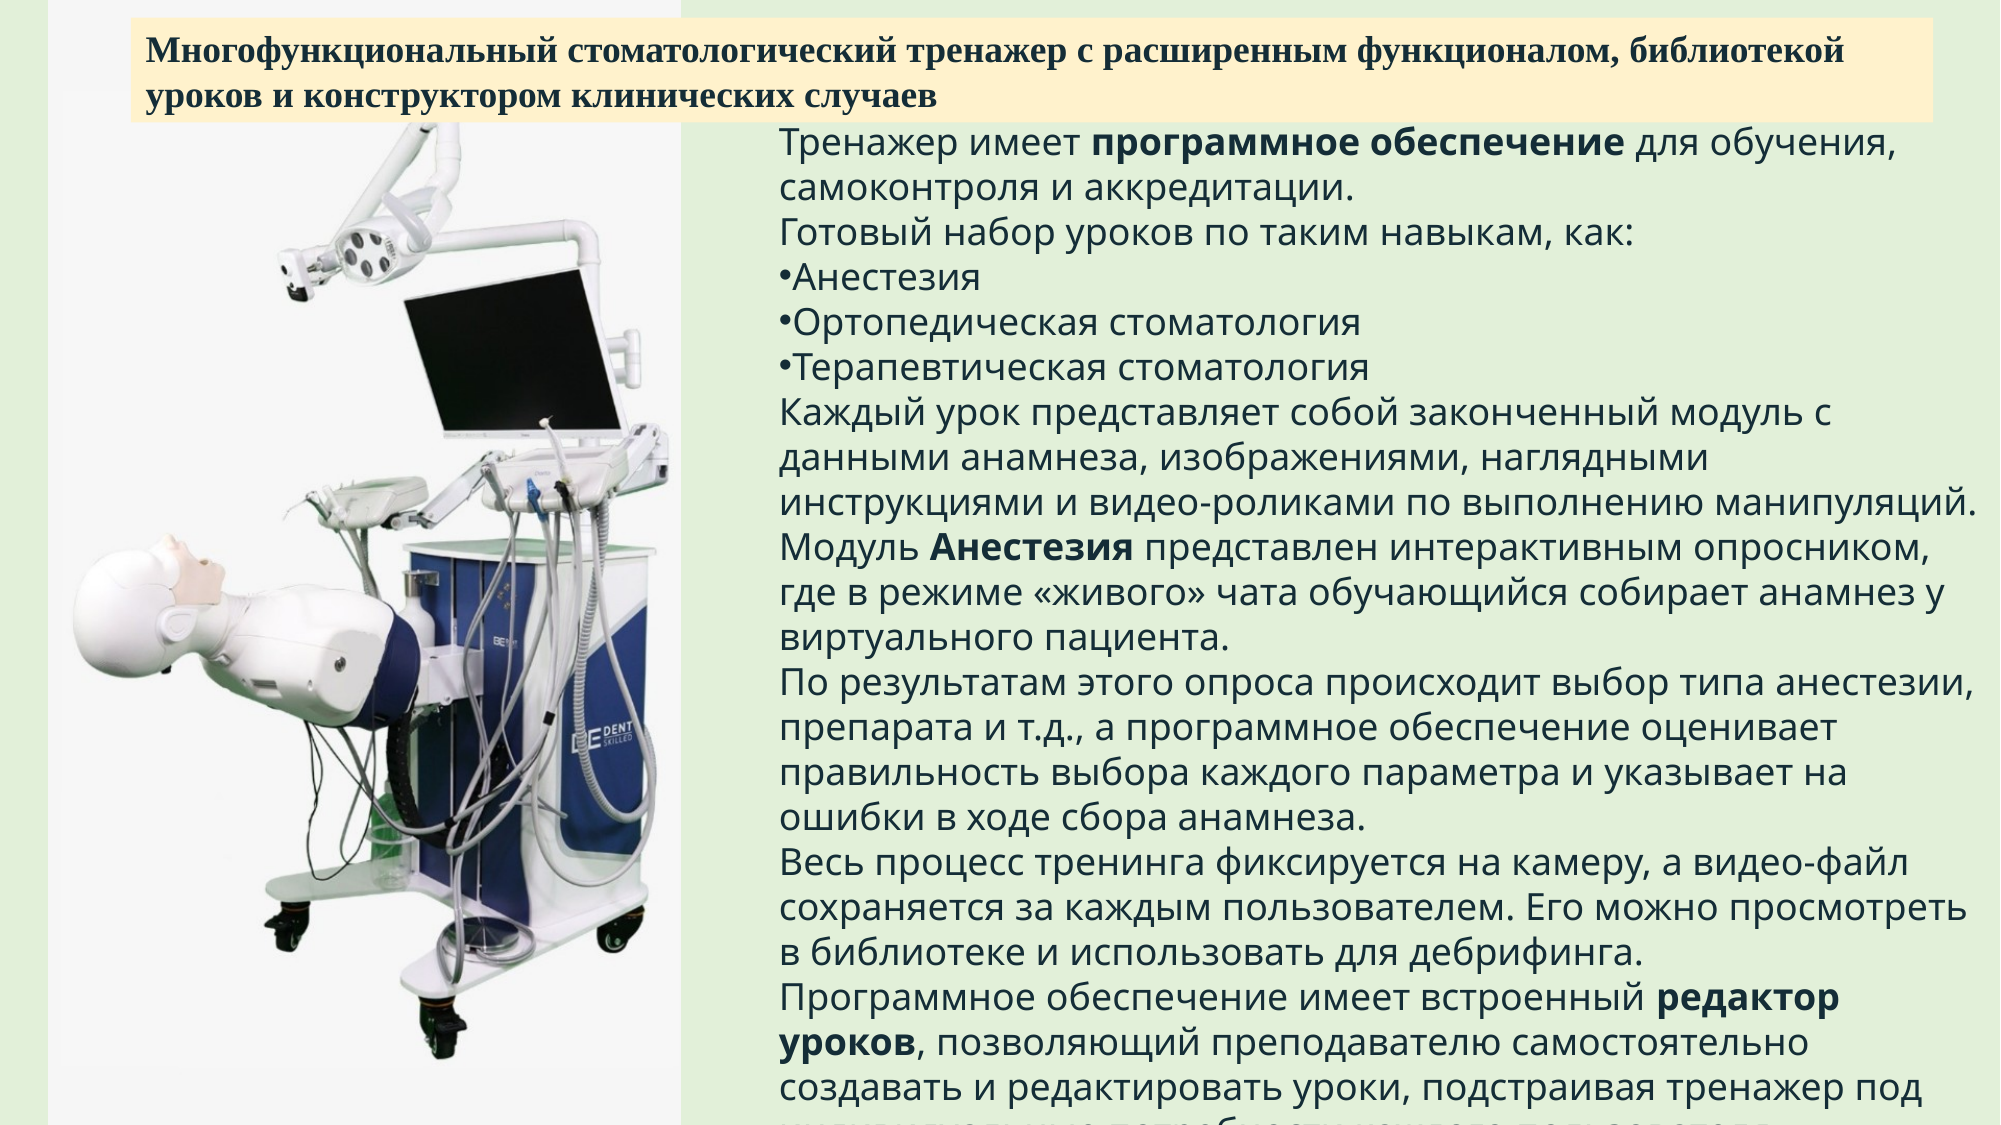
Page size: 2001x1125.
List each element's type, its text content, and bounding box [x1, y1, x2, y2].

text_box Тренажер имеет программное обеспечение для обучения, самоконтроля и аккредитации. Готовый набор уроков по таким навыкам, как: Анестезия Ортопедическая стоматология Терапевтическая стоматология Каждый урок представляет собой законченный модуль с данными анамнеза, изображениями, наглядными инструкциями и видео-роликами по выполнению манипуляций. Модуль Анестезия представлен интерактивным опросником, где в режиме «живого» чата обучающийся собирает анамнез у виртуального пациента. По результатам этого опроса происходит выбор типа анестезии, препарата и т.д., а программное обеспечение оценивает правильность выбора каждого параметра и указывает на ошибки в ходе сбора анамнеза. Весь процесс тренинга фиксируется на камеру, а видео-файл сохраняется за каждым пользователем. Его можно просмотреть в библиотеке и использовать для дебрифинга. Программное обеспечение имеет встроенный редактор уроков, позволяющий преподавателю самостоятельно создавать и редактировать уроки, подстраивая тренажер под индивидуальные потребности каждого пользователя. [764, 110, 2000, 1125]
text_box Многофункциональный стоматологический тренажер с расширенным функционалом, библиотекой уроков и конструктором клинических случаев [681, 17, 1934, 123]
picture [48, 0, 681, 1125]
